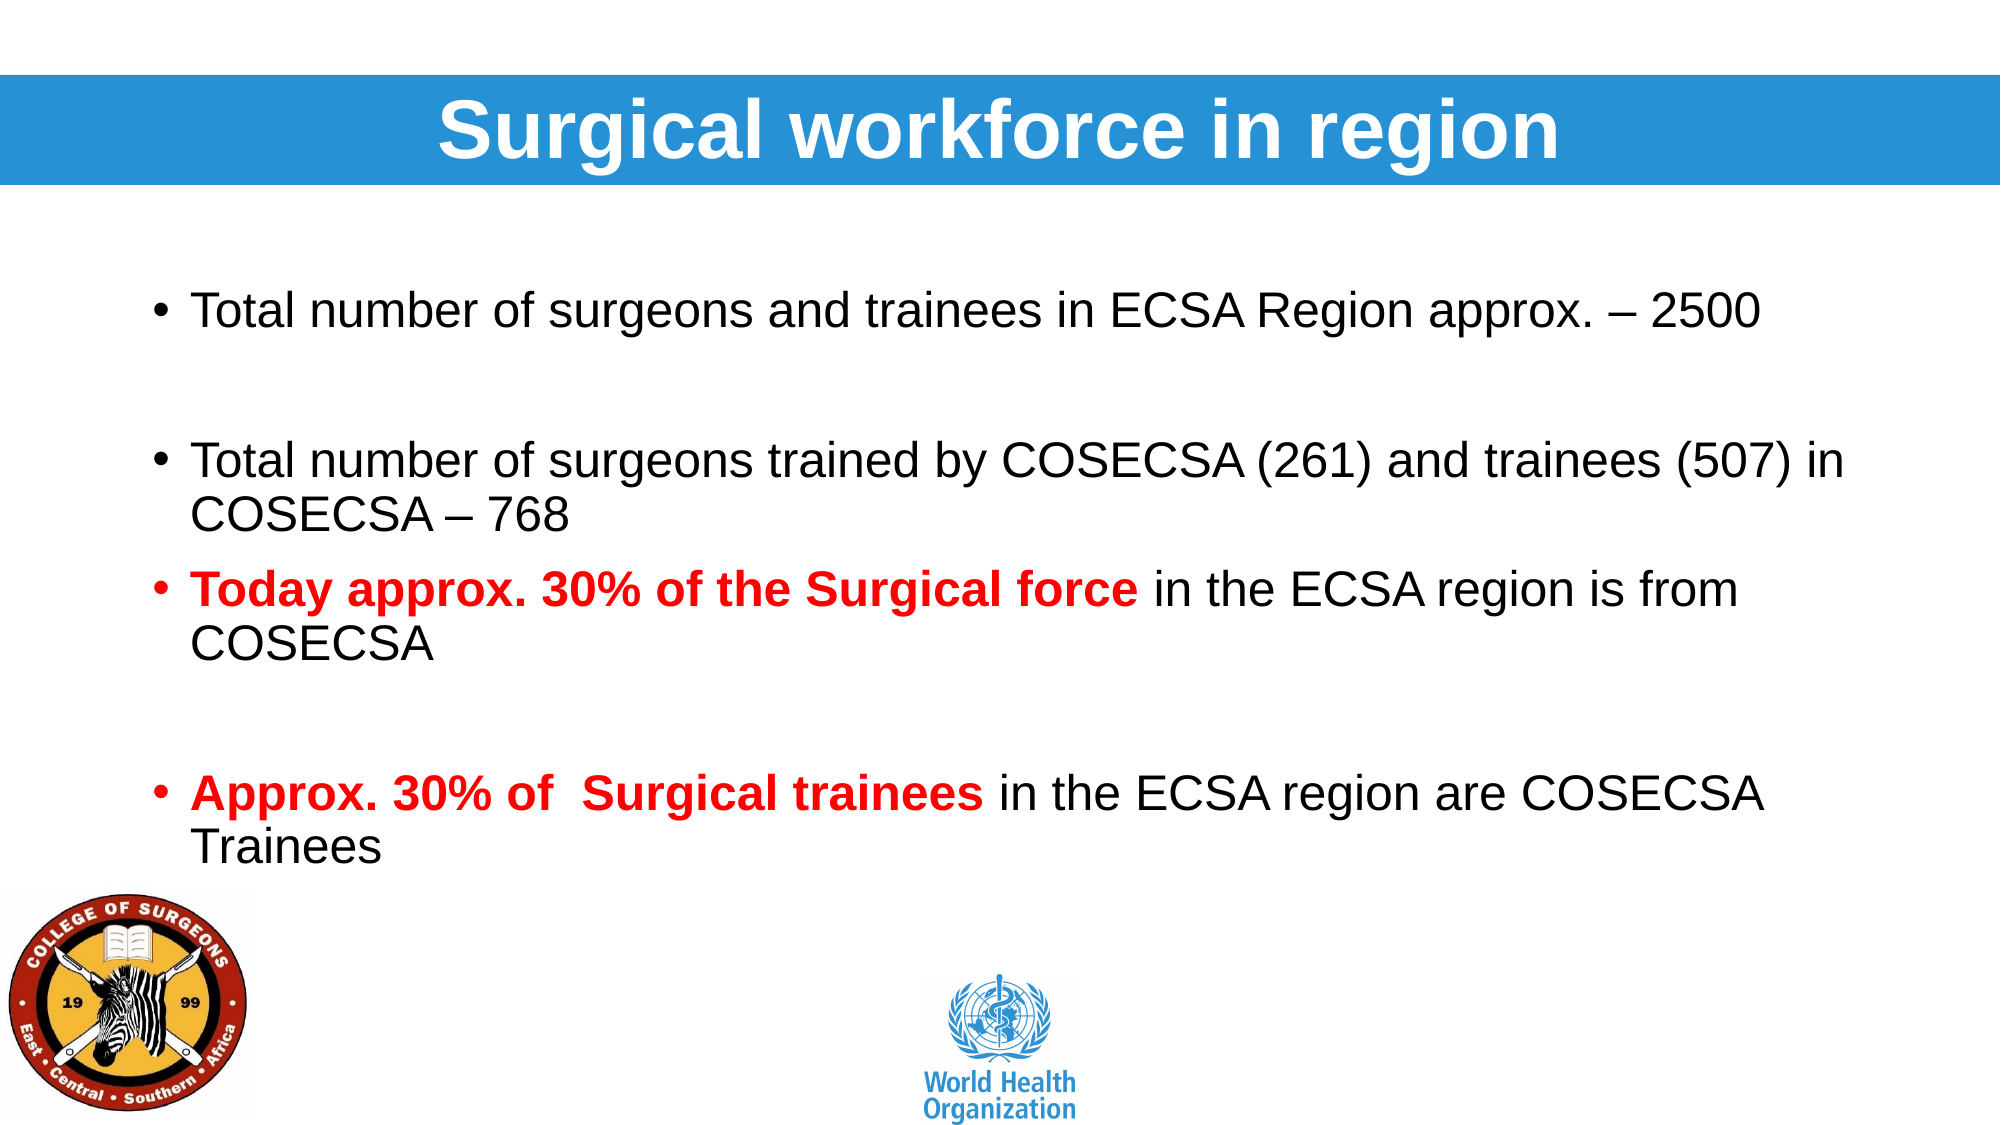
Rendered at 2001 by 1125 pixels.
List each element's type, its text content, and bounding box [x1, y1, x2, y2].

title Surgical workforce in region [137, 59, 1863, 205]
list Total number of surgeons and trainees in ECSA Region approx. – 2500 Total number of surgeons trained by COSECSA (261) and trainees (507) in COSECSA – 768 Today approx. 30% of the Surgical force in the ECSA region is from COSECSA Approx. 30% of Surgical trainees in the ECSA region are COSECSA Trainees [137, 277, 1863, 887]
picture [0, 886, 255, 1119]
picture [924, 974, 1075, 1125]
